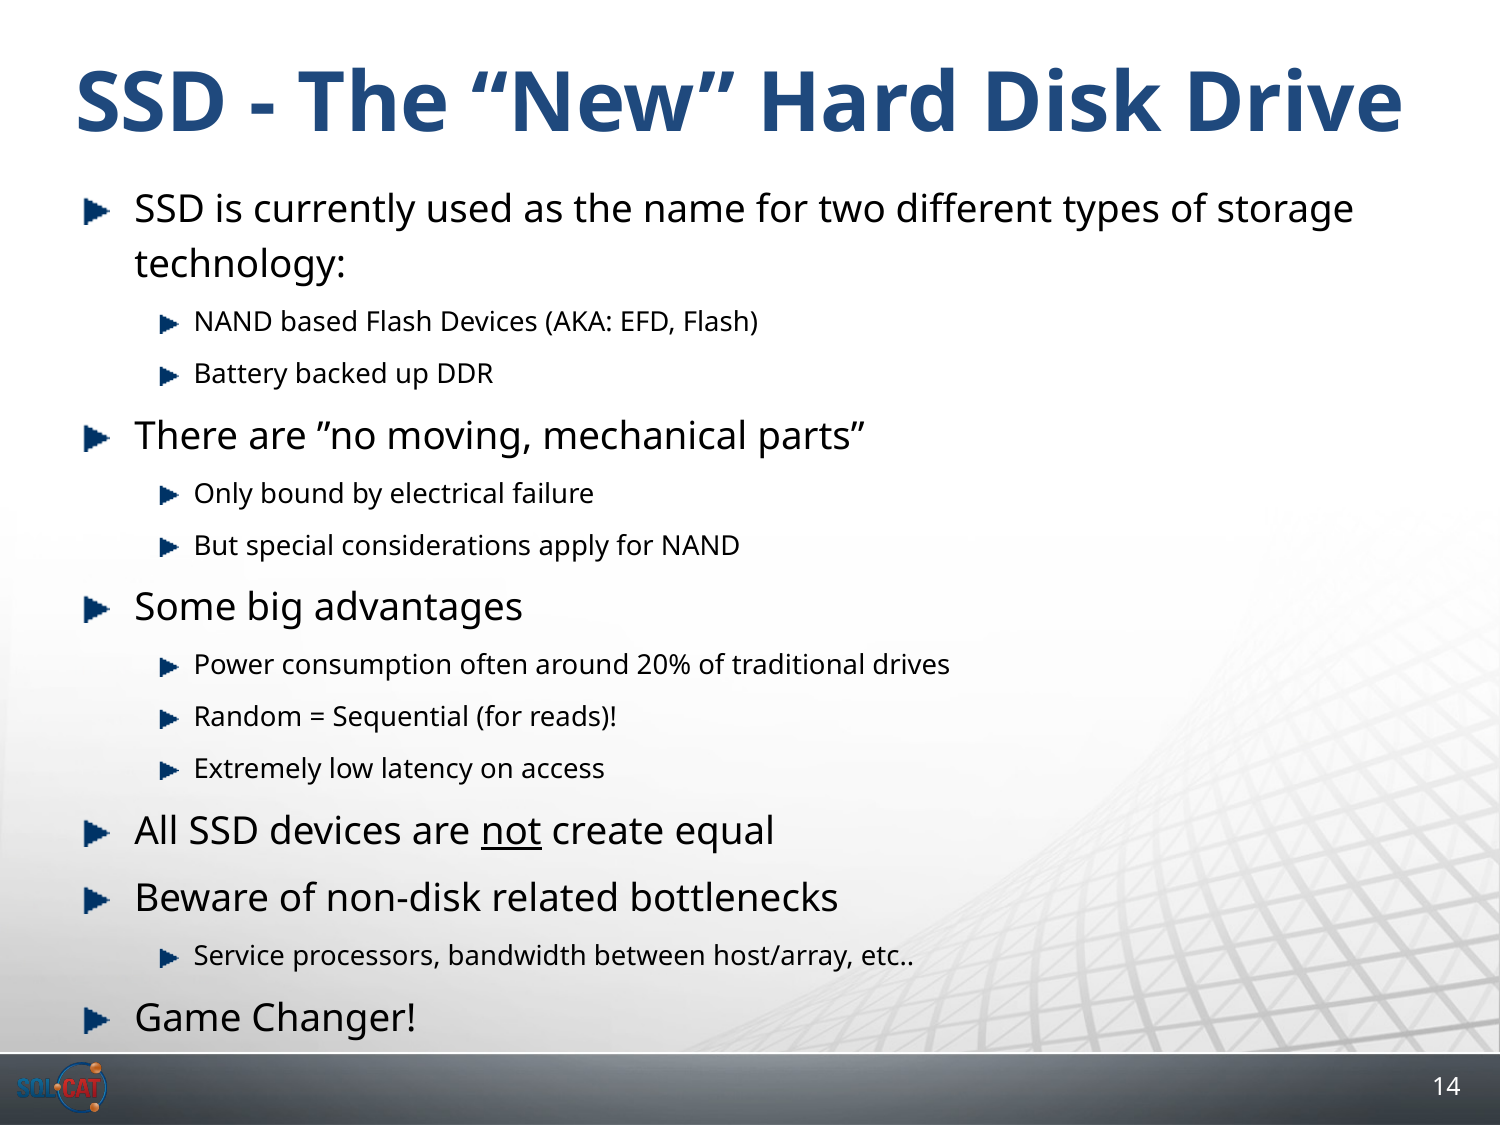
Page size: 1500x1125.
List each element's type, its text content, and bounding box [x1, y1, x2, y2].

picture [0, 0, 1500, 1125]
list SSD is currently used as the name for two different types of storage technology: NAND based Flash Devices (AKA: EFD, Flash) Battery backed up DDR There are ”no moving, mechanical parts” Only bound by electrical failure But special considerations apply for NAND Some big advantages Power consumption often around 20% of traditional drives Random = Sequential (for reads)! Extremely low latency on access All SSD devices are not create equal Beware of non-disk related bottlenecks Service processors, bandwidth between host/array, etc.. Game Changer! [74, 174, 1426, 1051]
title SSD - The “New” Hard Disk Drive [74, 59, 1441, 161]
